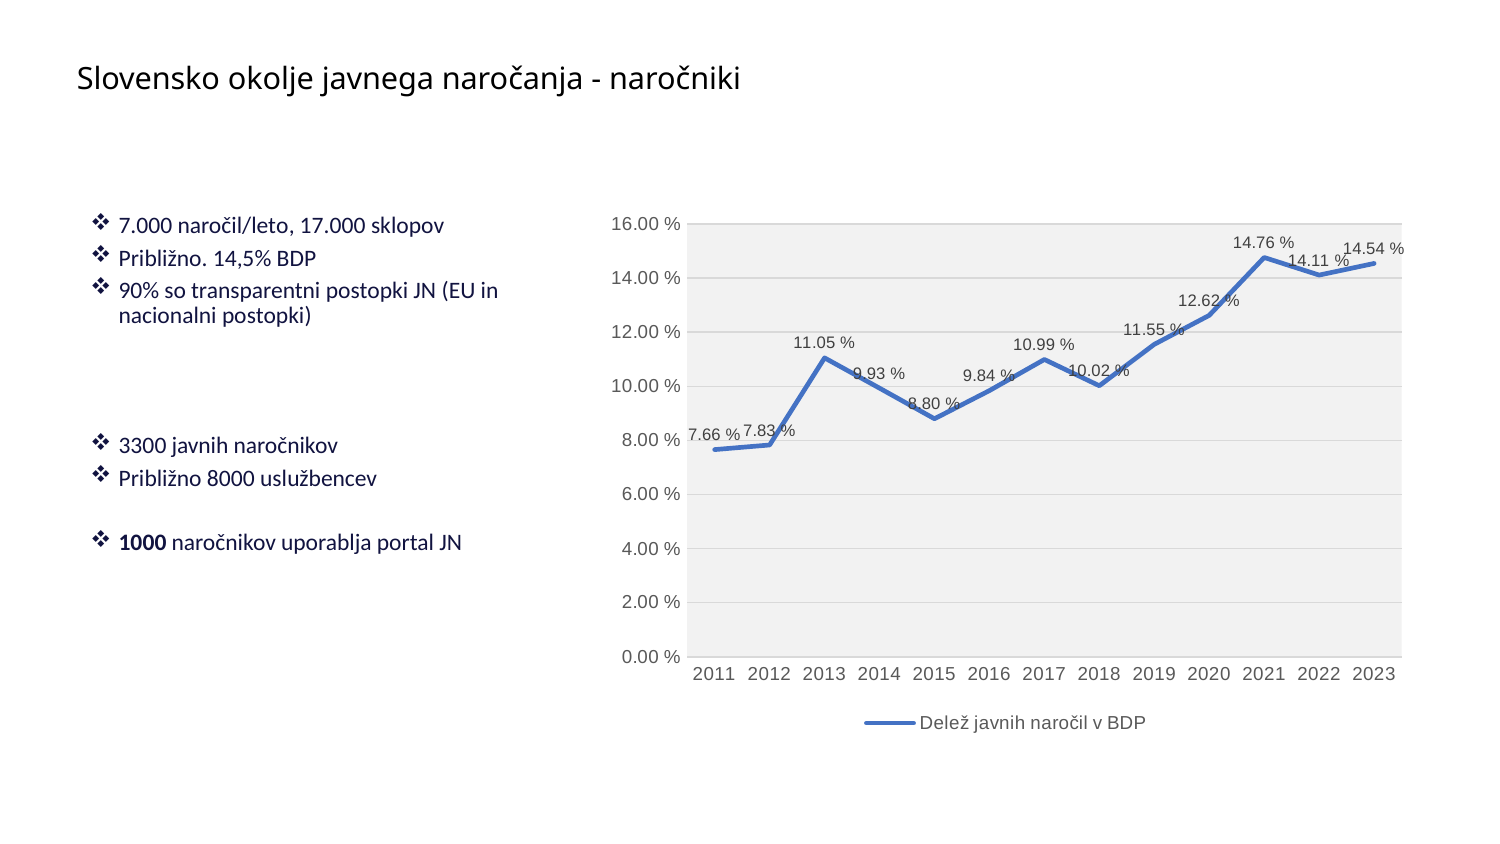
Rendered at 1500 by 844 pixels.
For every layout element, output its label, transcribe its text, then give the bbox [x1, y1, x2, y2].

chart [594, 202, 1419, 741]
title Slovensko okolje javnega naročanja - naročniki [68, 58, 940, 133]
list 7.000 naročil/leto, 17.000 sklopov Približno. 14,5% BDP 90% so transparentni postopki JN (EU in nacionalni postopki) 3300 javnih naročnikov Približno 8000 uslužbencev 1000 naročnikov uporablja portal JN [81, 209, 583, 768]
